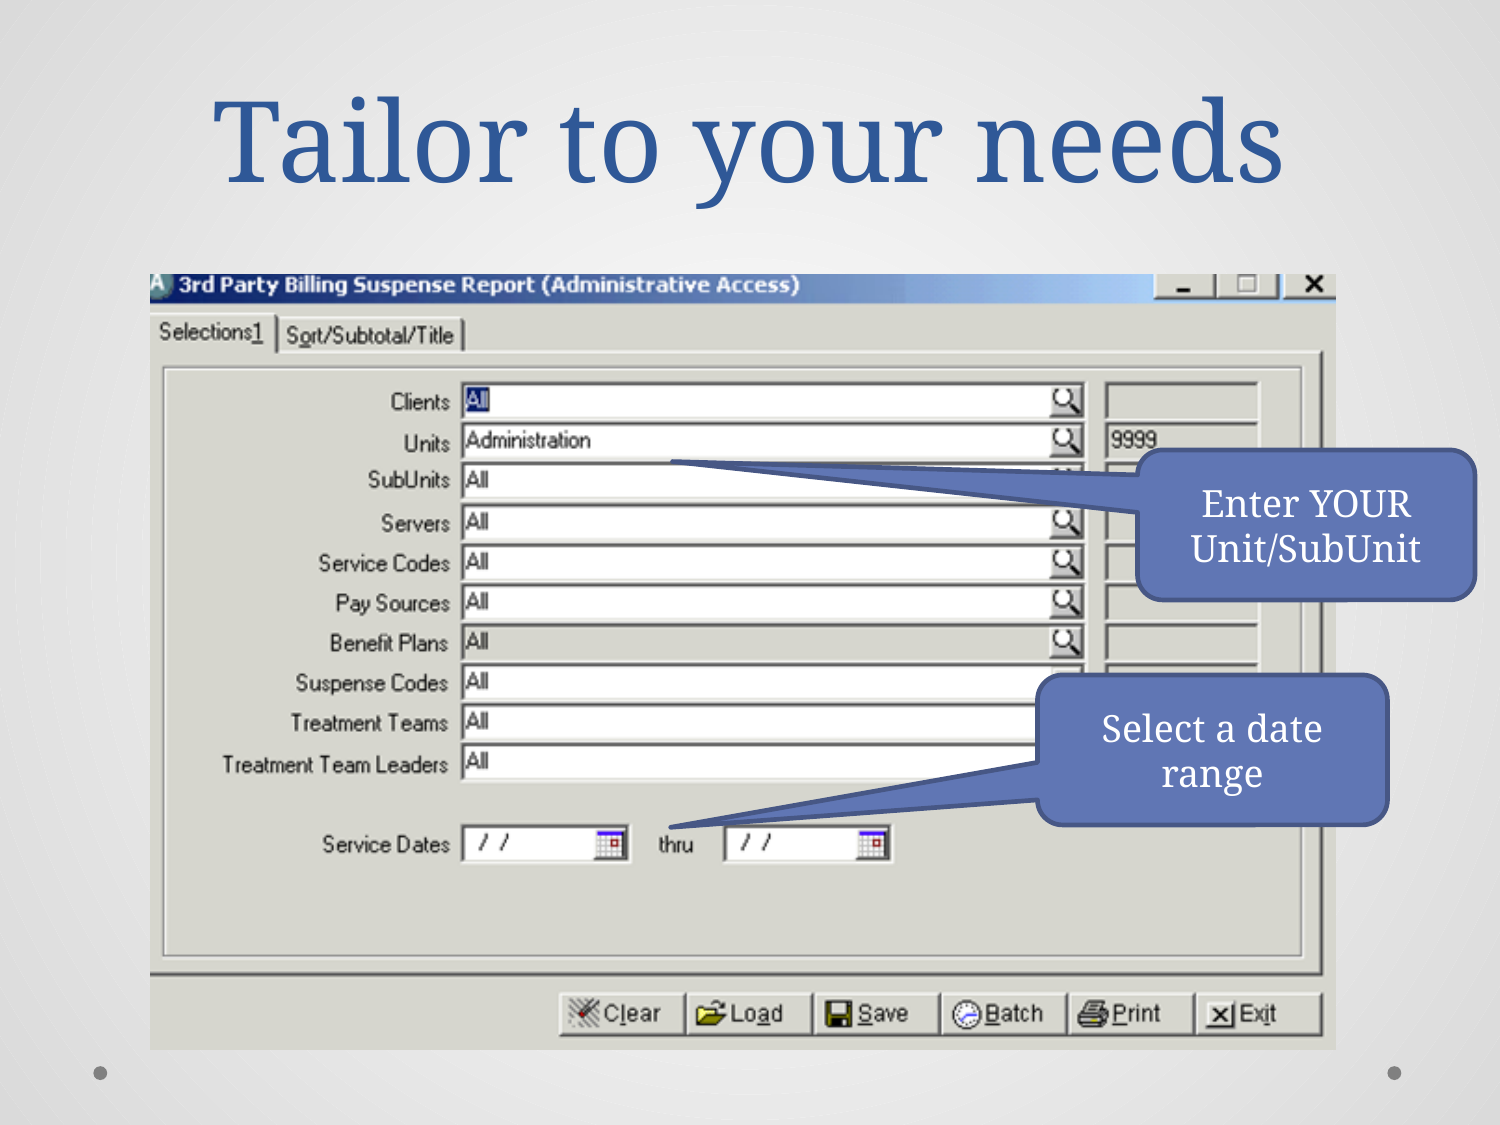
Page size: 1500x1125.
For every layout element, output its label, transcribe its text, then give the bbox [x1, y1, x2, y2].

title Tailor to your needs [75, 0, 1425, 213]
text_box Enter YOUR Unit/SubUnit [1340, 447, 1478, 603]
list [149, 274, 1336, 1051]
text_box Select a date range [1340, 672, 1390, 828]
